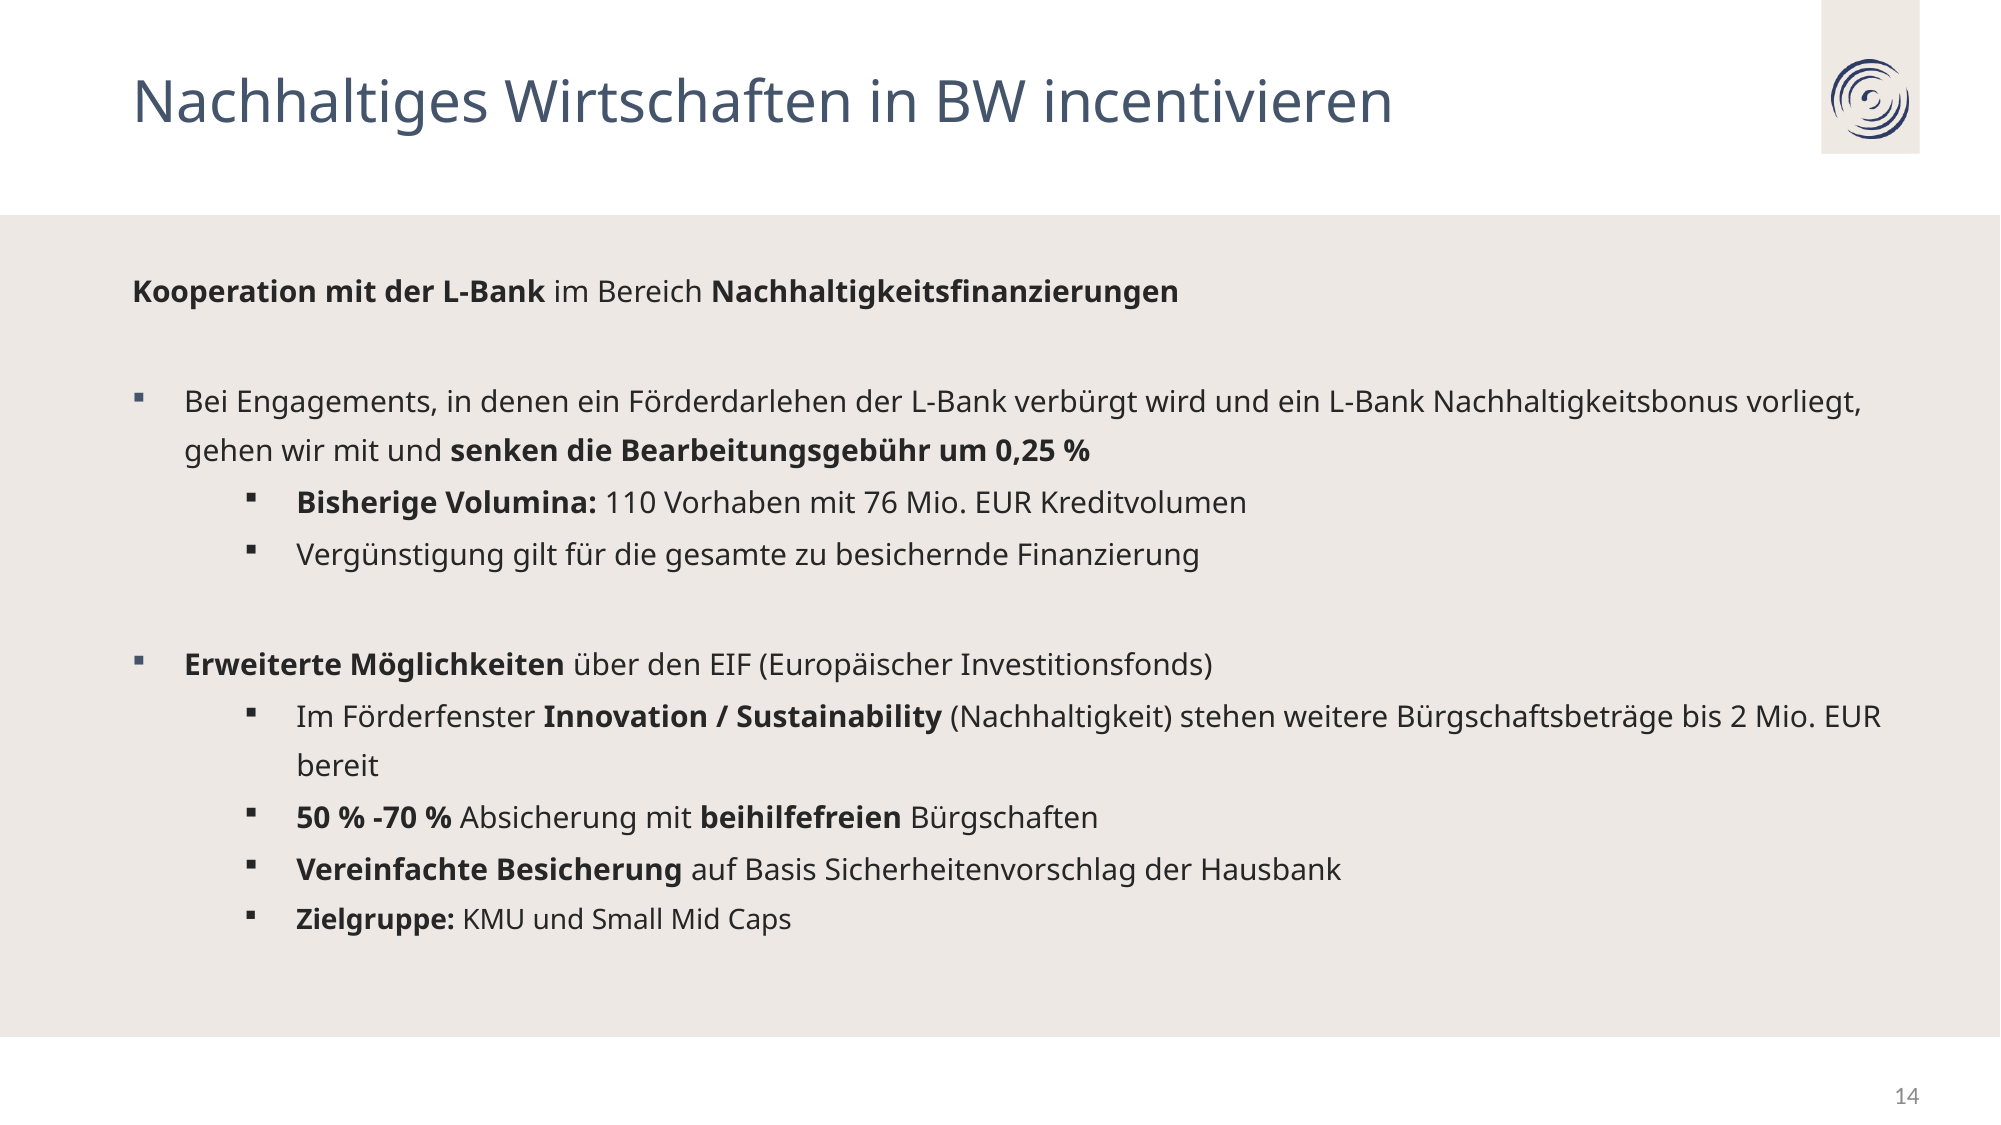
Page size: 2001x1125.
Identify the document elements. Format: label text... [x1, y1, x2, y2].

list Kooperation mit der L-Bank im Bereich Nachhaltigkeitsfinanzierungen Bei Engagements, in denen ein Förderdarlehen der L-Bank verbürgt wird und ein L-Bank Nachhaltigkeitsbonus vorliegt, gehen wir mit und senken die Bearbeitungsgebühr um 0,25 % Bisherige Volumina: 110 Vorhaben mit 76 Mio. EUR Kreditvolumen Vergünstigung gilt für die gesamte zu besichernde Finanzierung Erweiterte Möglichkeiten über den EIF (Europäischer Investitionsfonds) Im Förderfenster Innovation / Sustainability (Nachhaltigkeit) stehen weitere Bürgschaftsbeträge bis 2 Mio. EUR bereit 50 % -70 % Absicherung mit beihilfefreien Bürgschaften Vereinfachte Besicherung auf Basis Sicherheitenvorschlag der Hausbank Zielgruppe: KMU und Small Mid Caps [117, 254, 1920, 956]
footer 14 [1821, 1065, 1920, 1125]
list Nachhaltiges Wirtschaften in BW incentivieren [117, 64, 2000, 162]
picture [1831, 59, 1909, 64]
